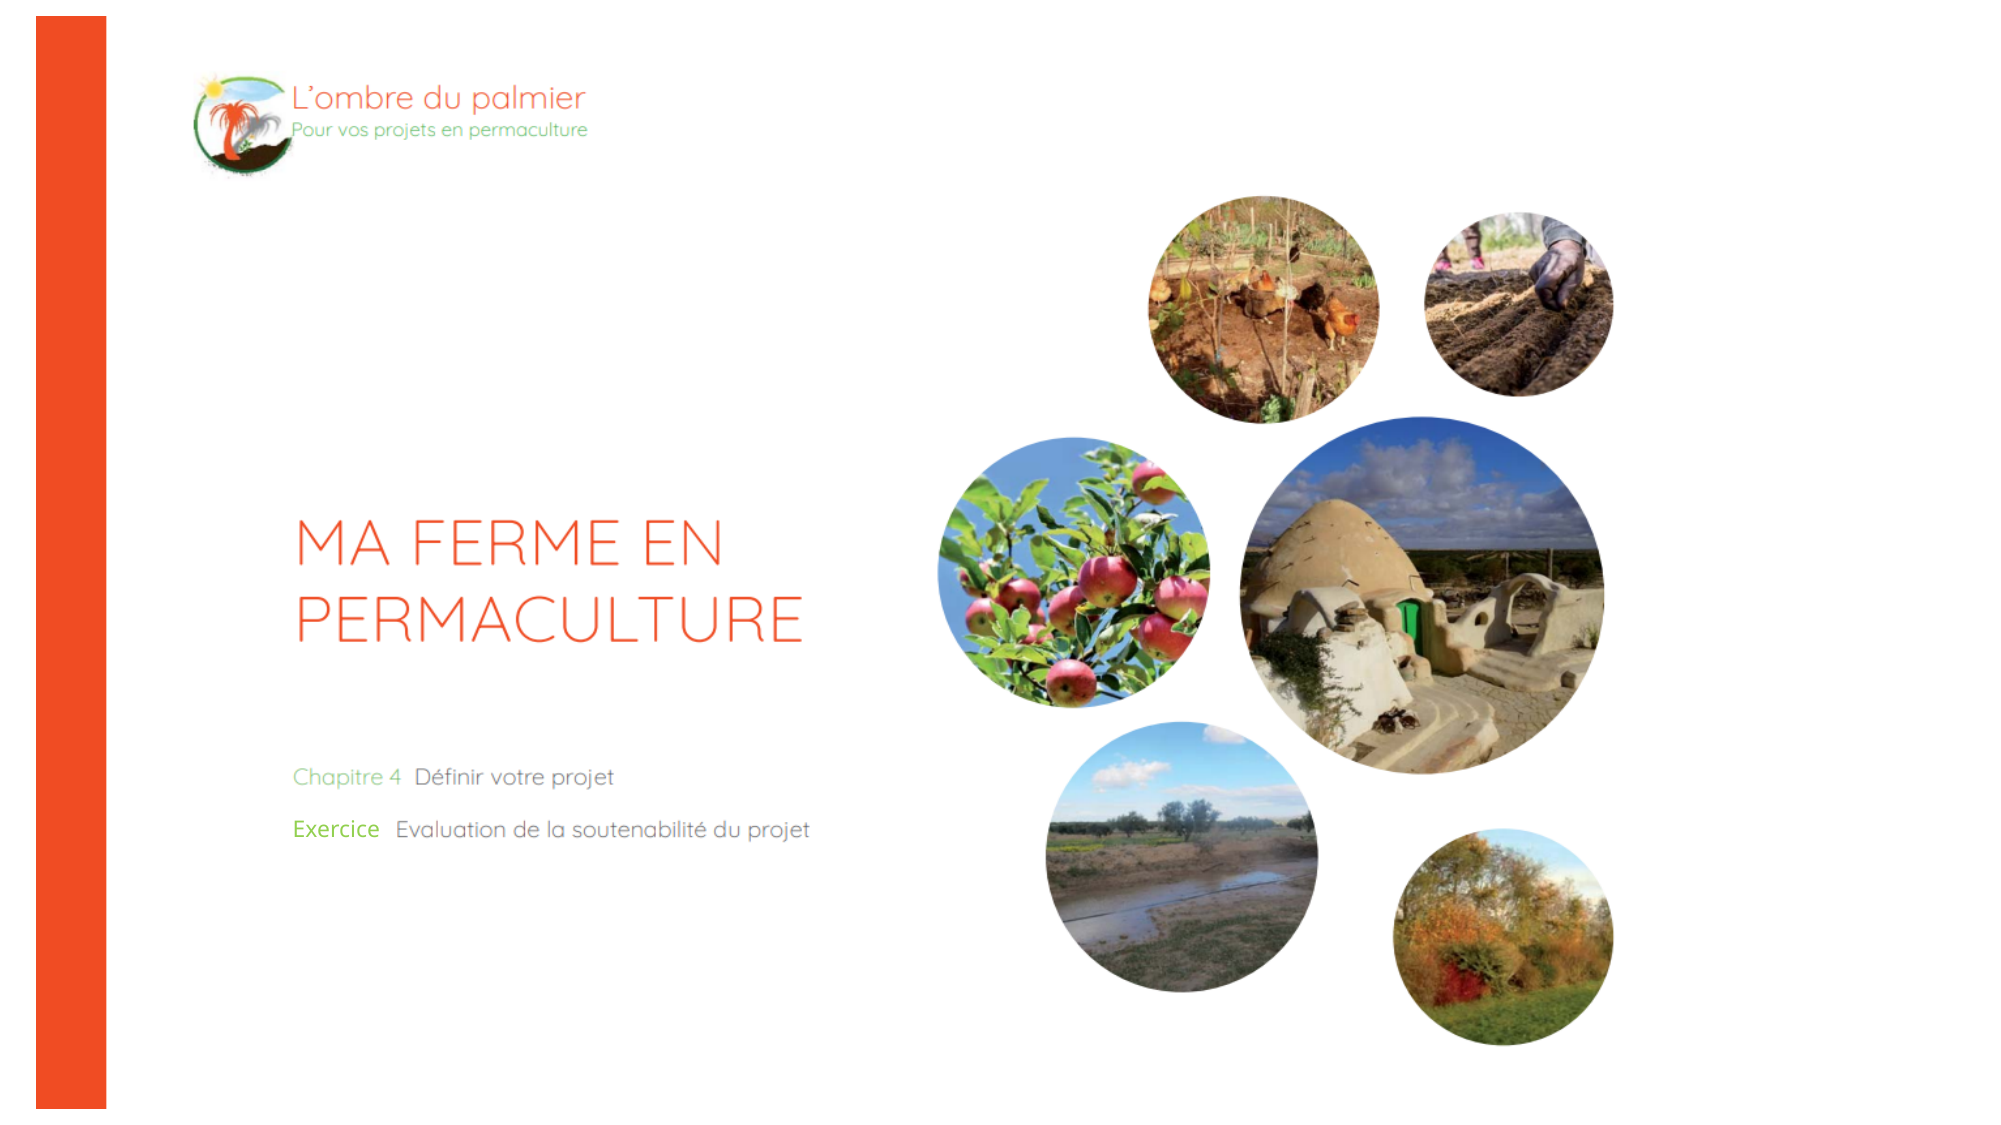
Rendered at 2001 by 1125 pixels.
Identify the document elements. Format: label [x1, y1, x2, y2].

picture [36, 16, 1680, 1109]
